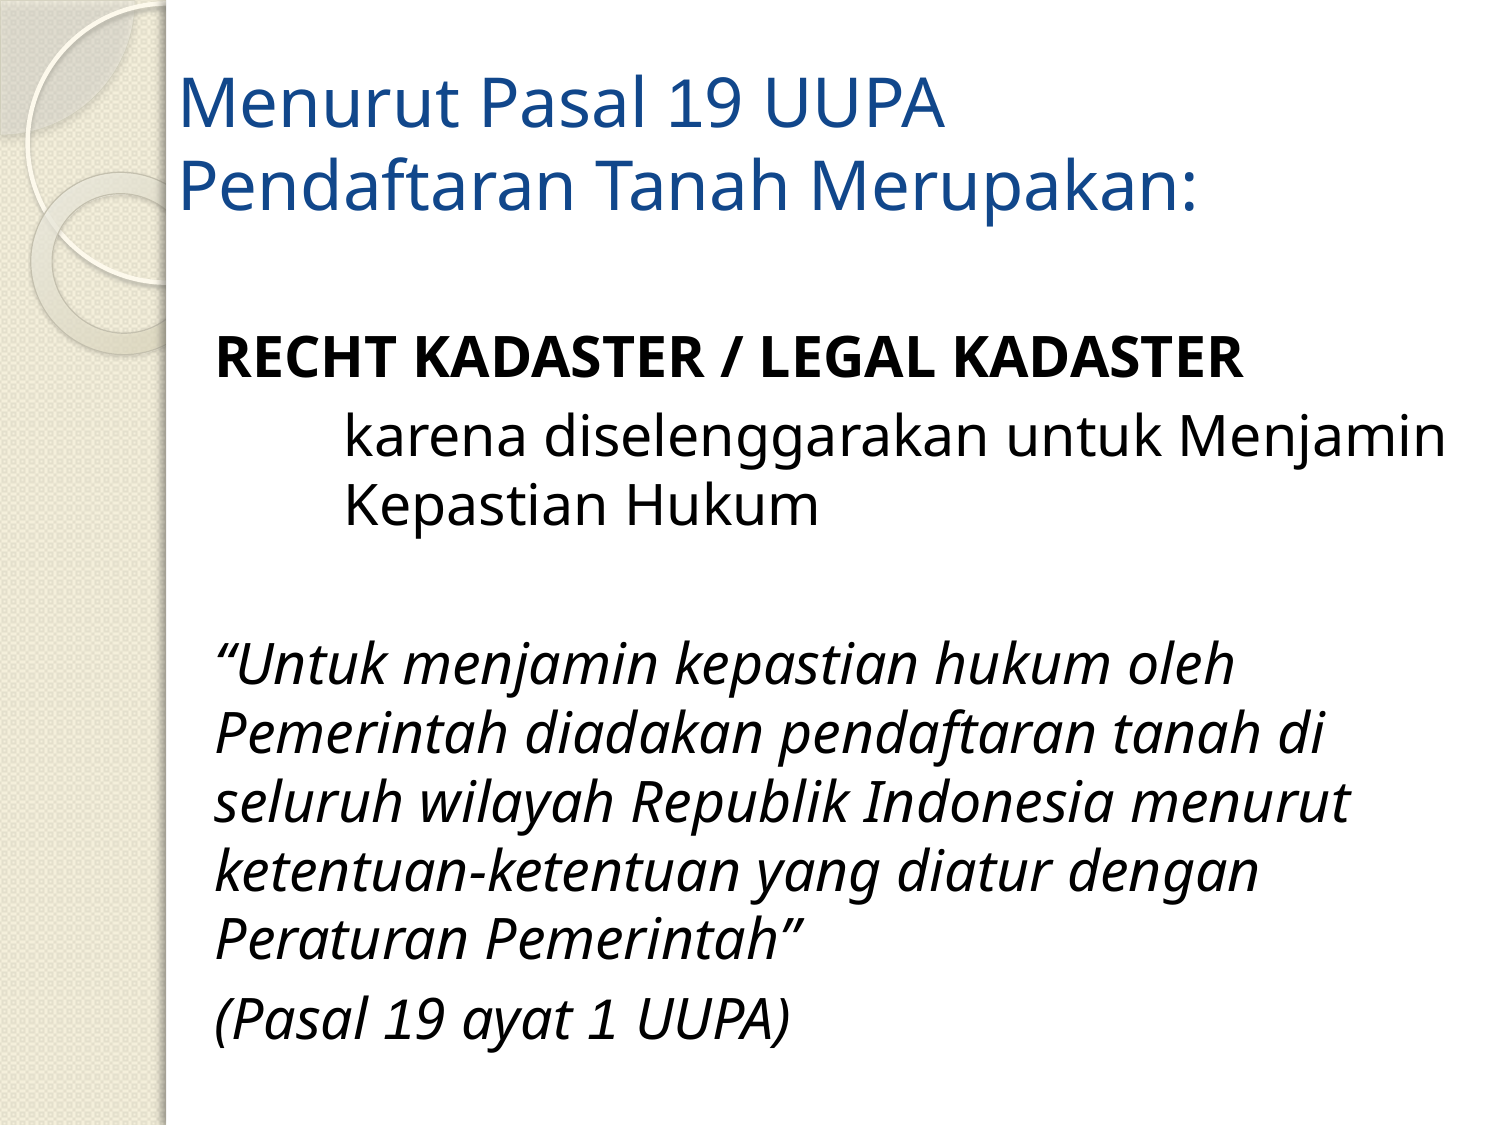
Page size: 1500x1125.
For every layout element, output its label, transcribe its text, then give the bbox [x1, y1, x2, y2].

title Menurut Pasal 19 UUPA Pendaftaran Tanah Merupakan: [162, 50, 1466, 233]
list RECHT KADASTER / LEGAL KADASTER karena diselenggarakan untuk Menjamin Kepastian Hukum “Untuk menjamin kepastian hukum oleh Pemerintah diadakan pendaftaran tanah di seluruh wilayah Republik Indonesia menurut ketentuan-ketentuan yang diatur dengan Peraturan Pemerintah” (Pasal 19 ayat 1 UUPA) [200, 312, 1500, 1063]
